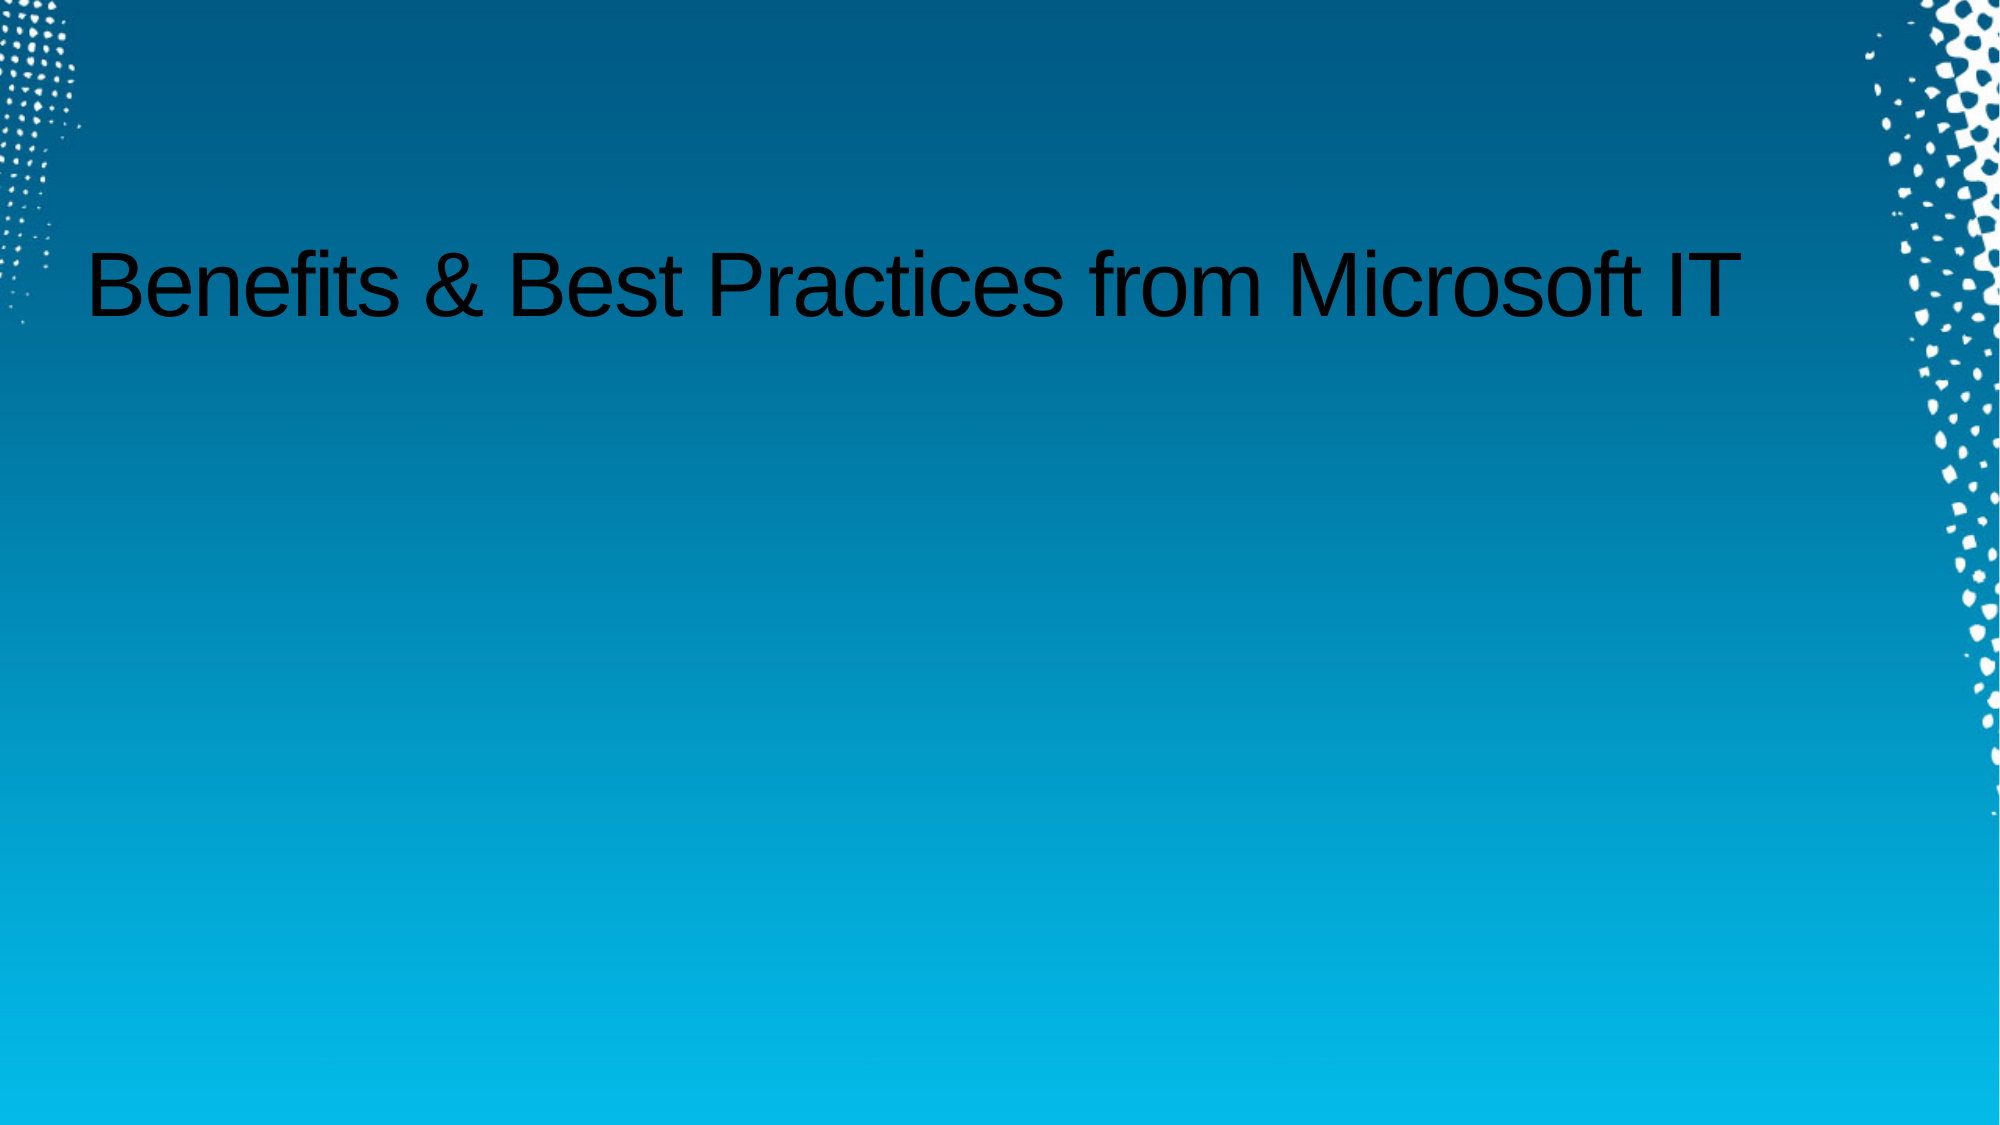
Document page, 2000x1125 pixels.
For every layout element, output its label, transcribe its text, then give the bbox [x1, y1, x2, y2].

picture [26, 57, 34, 68]
picture [1881, 117, 1891, 130]
picture [1875, 83, 1881, 96]
picture [1963, 589, 1976, 607]
picture [1932, 235, 1943, 241]
picture [9, 84, 15, 91]
picture [1866, 51, 1874, 59]
picture [33, 88, 42, 97]
picture [0, 24, 9, 33]
picture [1929, 27, 1945, 45]
picture [28, 42, 36, 53]
picture [18, 13, 26, 19]
picture [56, 47, 64, 55]
picture [1991, 637, 2000, 652]
picture [41, 59, 48, 67]
picture [24, 72, 32, 79]
picture [1972, 570, 1986, 583]
picture [1993, 321, 2000, 339]
picture [1978, 517, 1987, 527]
picture [1963, 535, 1977, 550]
picture [1972, 312, 1985, 322]
picture [6, 97, 12, 105]
picture [1969, 625, 1985, 642]
picture [1945, 213, 1955, 220]
picture [1928, 399, 1939, 415]
picture [16, 143, 21, 151]
picture [1930, 291, 1941, 297]
picture [1915, 109, 1924, 119]
picture [55, 62, 62, 69]
picture [1991, 747, 2000, 765]
picture [1988, 547, 2000, 561]
picture [11, 55, 21, 64]
picture [33, 0, 42, 10]
picture [1922, 200, 1934, 207]
picture [1980, 460, 1987, 469]
picture [1935, 0, 2000, 306]
picture [1958, 445, 1968, 460]
picture [1889, 152, 1901, 166]
picture [1970, 426, 1980, 436]
picture [1946, 525, 1956, 533]
picture [1994, 382, 2000, 391]
picture [1911, 223, 1918, 230]
picture [30, 14, 40, 23]
picture [1894, 99, 1902, 106]
picture [1950, 359, 1960, 366]
picture [1990, 492, 2000, 505]
picture [1898, 188, 1912, 198]
picture [1938, 122, 1950, 133]
picture [1920, 257, 1932, 264]
picture [1988, 691, 2000, 709]
picture [1960, 392, 1970, 403]
picture [1973, 368, 1982, 380]
picture [1981, 604, 2000, 620]
picture [42, 31, 53, 39]
picture [1942, 269, 1953, 276]
picture [1995, 582, 2000, 595]
picture [33, 116, 40, 124]
picture [1955, 246, 1965, 256]
picture [34, 101, 43, 111]
picture [1942, 465, 1958, 483]
picture [1926, 344, 1939, 358]
picture [1974, 683, 1985, 694]
picture [31, 131, 37, 138]
picture [1957, 187, 1971, 200]
picture [1935, 431, 1946, 449]
picture [10, 69, 17, 78]
picture [1955, 557, 1965, 573]
picture [1919, 367, 1930, 378]
picture [1914, 274, 1920, 291]
picture [1946, 155, 1961, 167]
picture [3, 10, 11, 18]
picture [1941, 324, 1952, 332]
picture [0, 155, 5, 163]
picture [16, 22, 23, 34]
picture [1963, 278, 1976, 291]
picture [1953, 301, 1962, 312]
picture [17, 129, 23, 136]
picture [0, 40, 9, 45]
picture [54, 76, 60, 83]
title Benefits & Best Practices from Microsoft IT [85, 237, 1914, 338]
picture [45, 16, 55, 24]
picture [29, 27, 38, 38]
picture [1992, 438, 2000, 448]
picture [18, 0, 29, 6]
picture [1925, 141, 1935, 155]
picture [1935, 177, 1945, 189]
picture [58, 32, 66, 41]
picture [1907, 77, 1917, 83]
picture [1963, 335, 1972, 344]
picture [1983, 404, 1992, 414]
picture [1968, 481, 1978, 492]
picture [1921, 0, 1934, 8]
picture [47, 0, 57, 10]
picture [13, 41, 25, 49]
picture [1948, 413, 1958, 424]
picture [38, 74, 47, 80]
picture [1914, 308, 1929, 326]
picture [1979, 657, 1995, 676]
picture [43, 42, 49, 53]
picture [1984, 349, 1992, 357]
picture [1935, 379, 1948, 391]
picture [1982, 714, 1993, 729]
picture [1914, 164, 1923, 177]
picture [1925, 87, 1941, 99]
picture [1952, 502, 1967, 516]
picture [1892, 212, 1902, 216]
